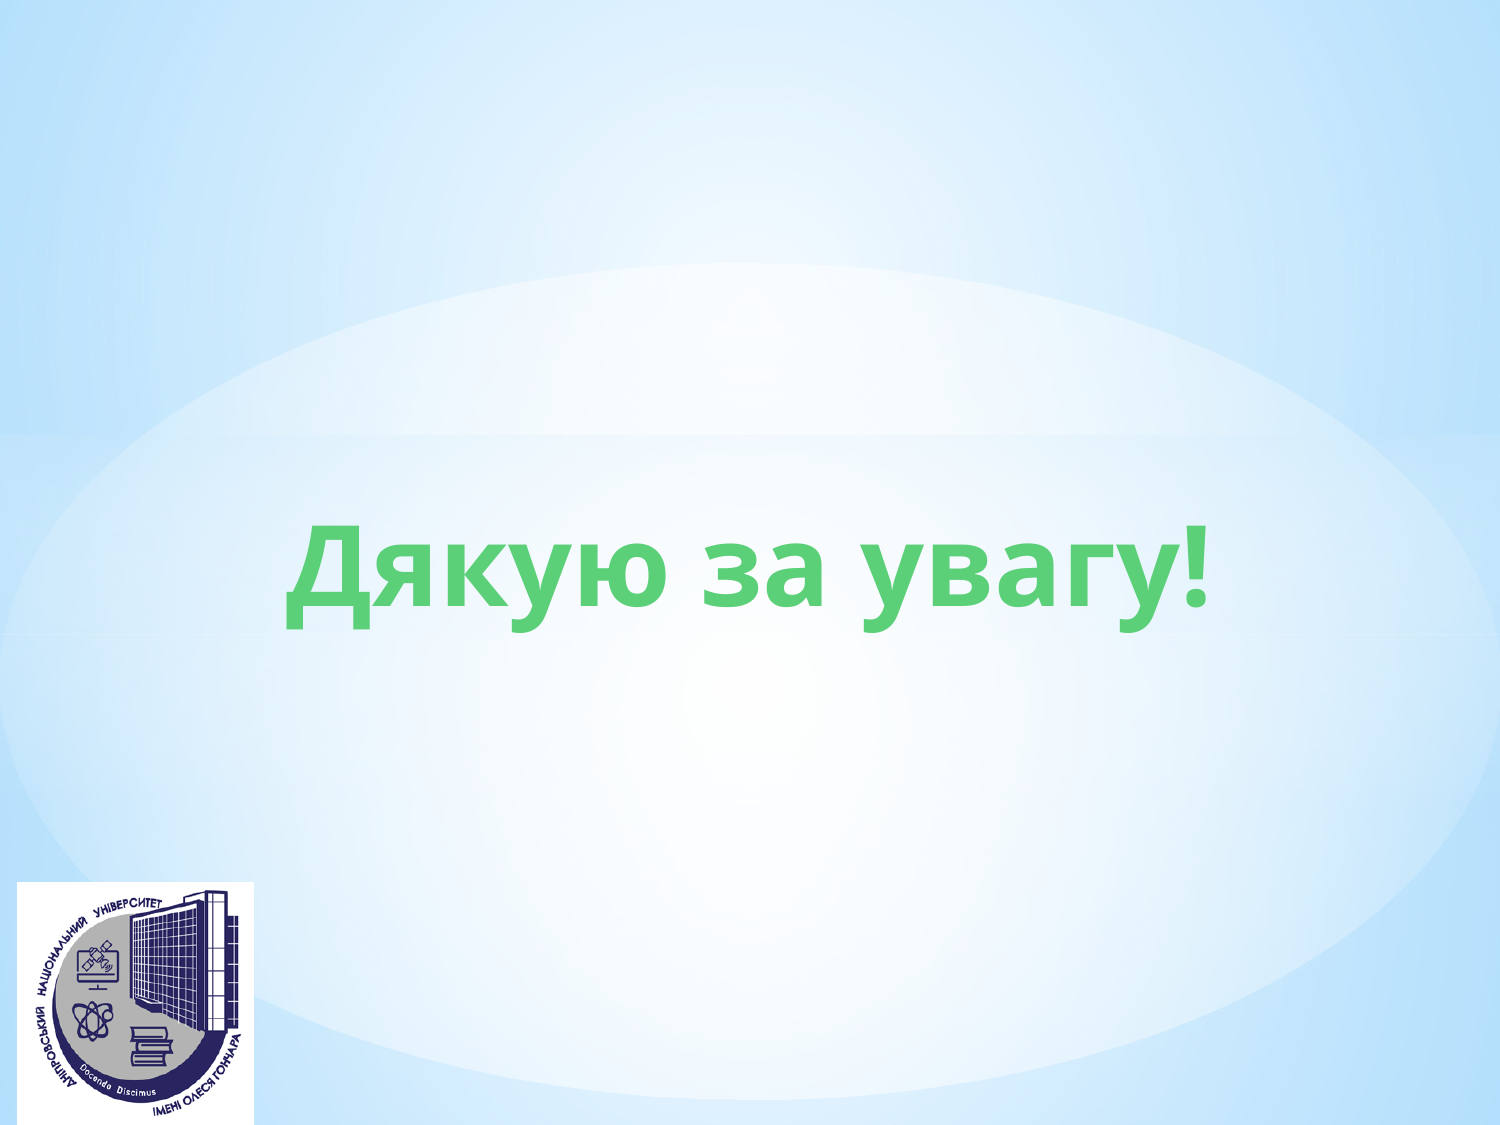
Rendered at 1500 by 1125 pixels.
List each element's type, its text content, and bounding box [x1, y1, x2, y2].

picture [17, 882, 255, 1125]
text_box Дякую за увагу! [271, 486, 1229, 637]
